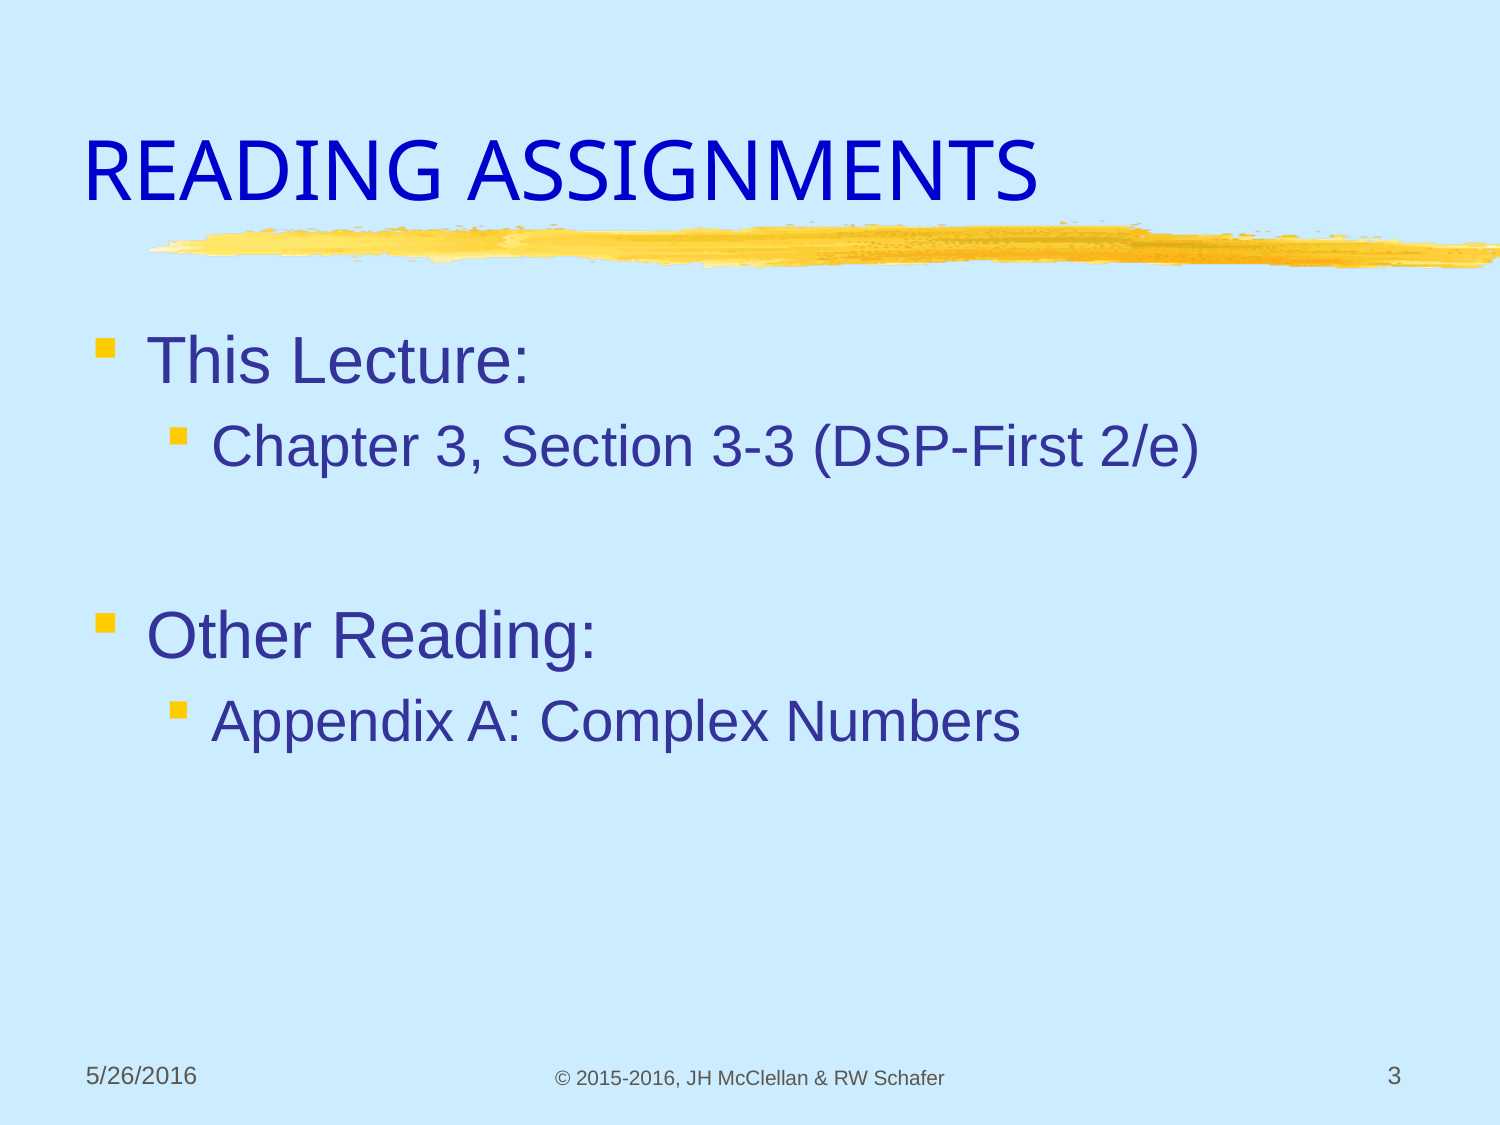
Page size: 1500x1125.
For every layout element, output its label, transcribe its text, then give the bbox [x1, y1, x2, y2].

title READING ASSIGNMENTS [66, 37, 1342, 226]
footer © 2015-2016, JH McClellan & RW Schafer [512, 1021, 988, 1098]
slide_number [70, 1021, 384, 1098]
picture [150, 215, 1500, 279]
slide_number 3 [1103, 1021, 1417, 1098]
list This Lecture: Chapter 3, Section 3-3 (DSP-First 2/e) Other Reading: Appendix A: Complex Numbers [74, 309, 1417, 994]
